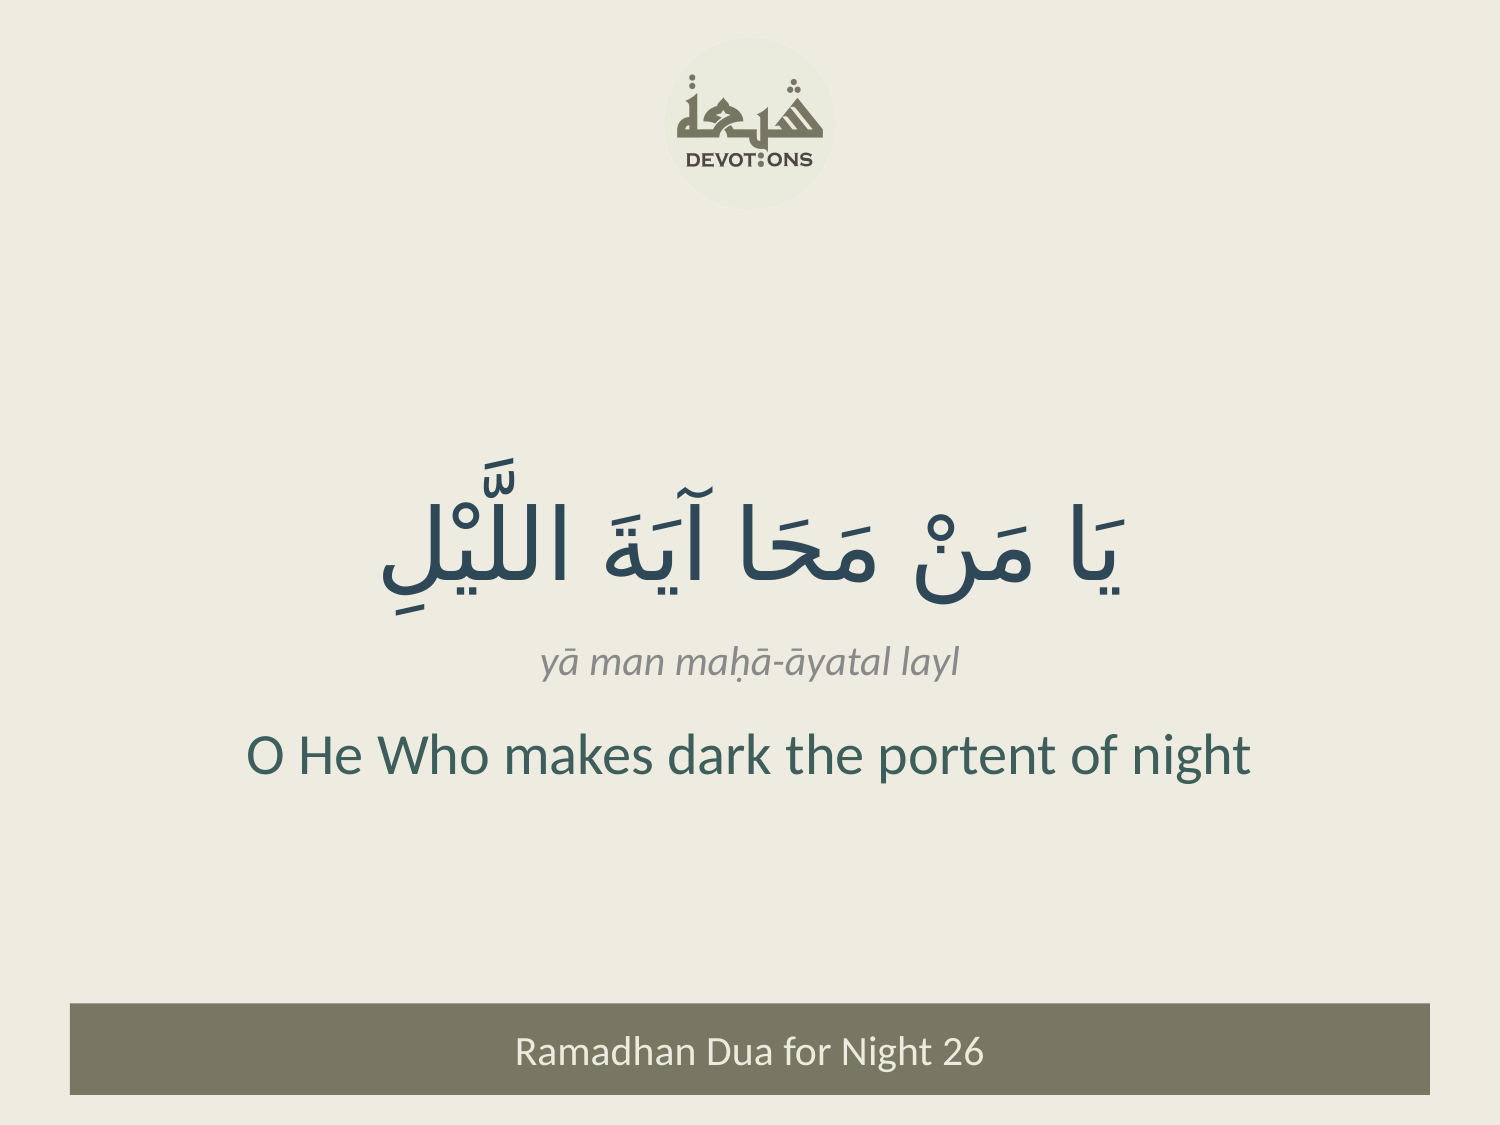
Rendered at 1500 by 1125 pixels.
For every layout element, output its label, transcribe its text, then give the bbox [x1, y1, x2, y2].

list يَا مَنْ مَحَا آيَةَ اللَّيْلِ yā man maḥā-āyatal layl O He Who makes dark the portent of night [69, 203, 1430, 1003]
picture [656, 29, 844, 203]
list Ramadhan Dua for Night 26 [69, 1003, 1430, 1095]
